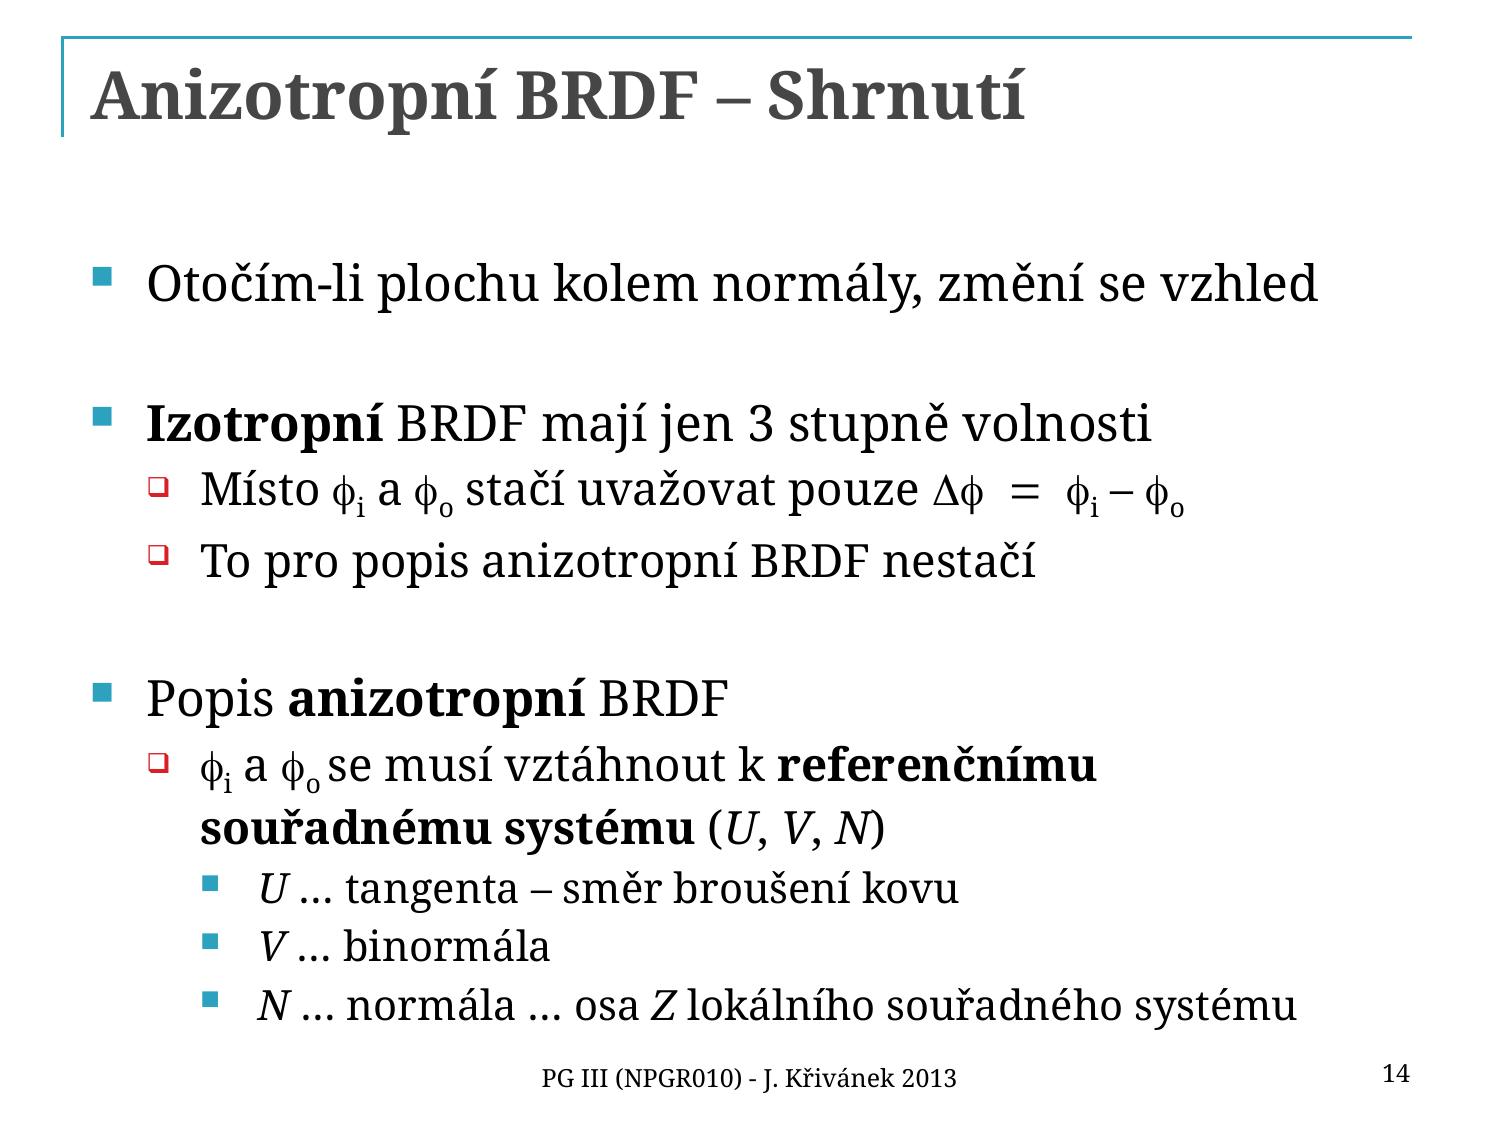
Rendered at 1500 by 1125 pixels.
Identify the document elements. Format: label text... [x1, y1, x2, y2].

footer PG III (NPGR010) - J. Křivánek 2013 [512, 1024, 988, 1101]
list Otočím-li plochu kolem normály, změní se vzhled Izotropní BRDF mají jen 3 stupně volnosti Místo fi a fo stačí uvažovat pouze Df = fi – fo To pro popis anizotropní BRDF nestačí Popis anizotropní BRDF fi a fo se musí vztáhnout k referenčnímu souřadnému systému (U, V, N) U … tangenta – směr broušení kovu V … binormála N … normála … osa Z lokálního souřadného systému [74, 243, 1388, 1048]
slide_number 14 [1074, 1023, 1426, 1100]
title Anizotropní BRDF – Shrnutí [74, 45, 1426, 233]
